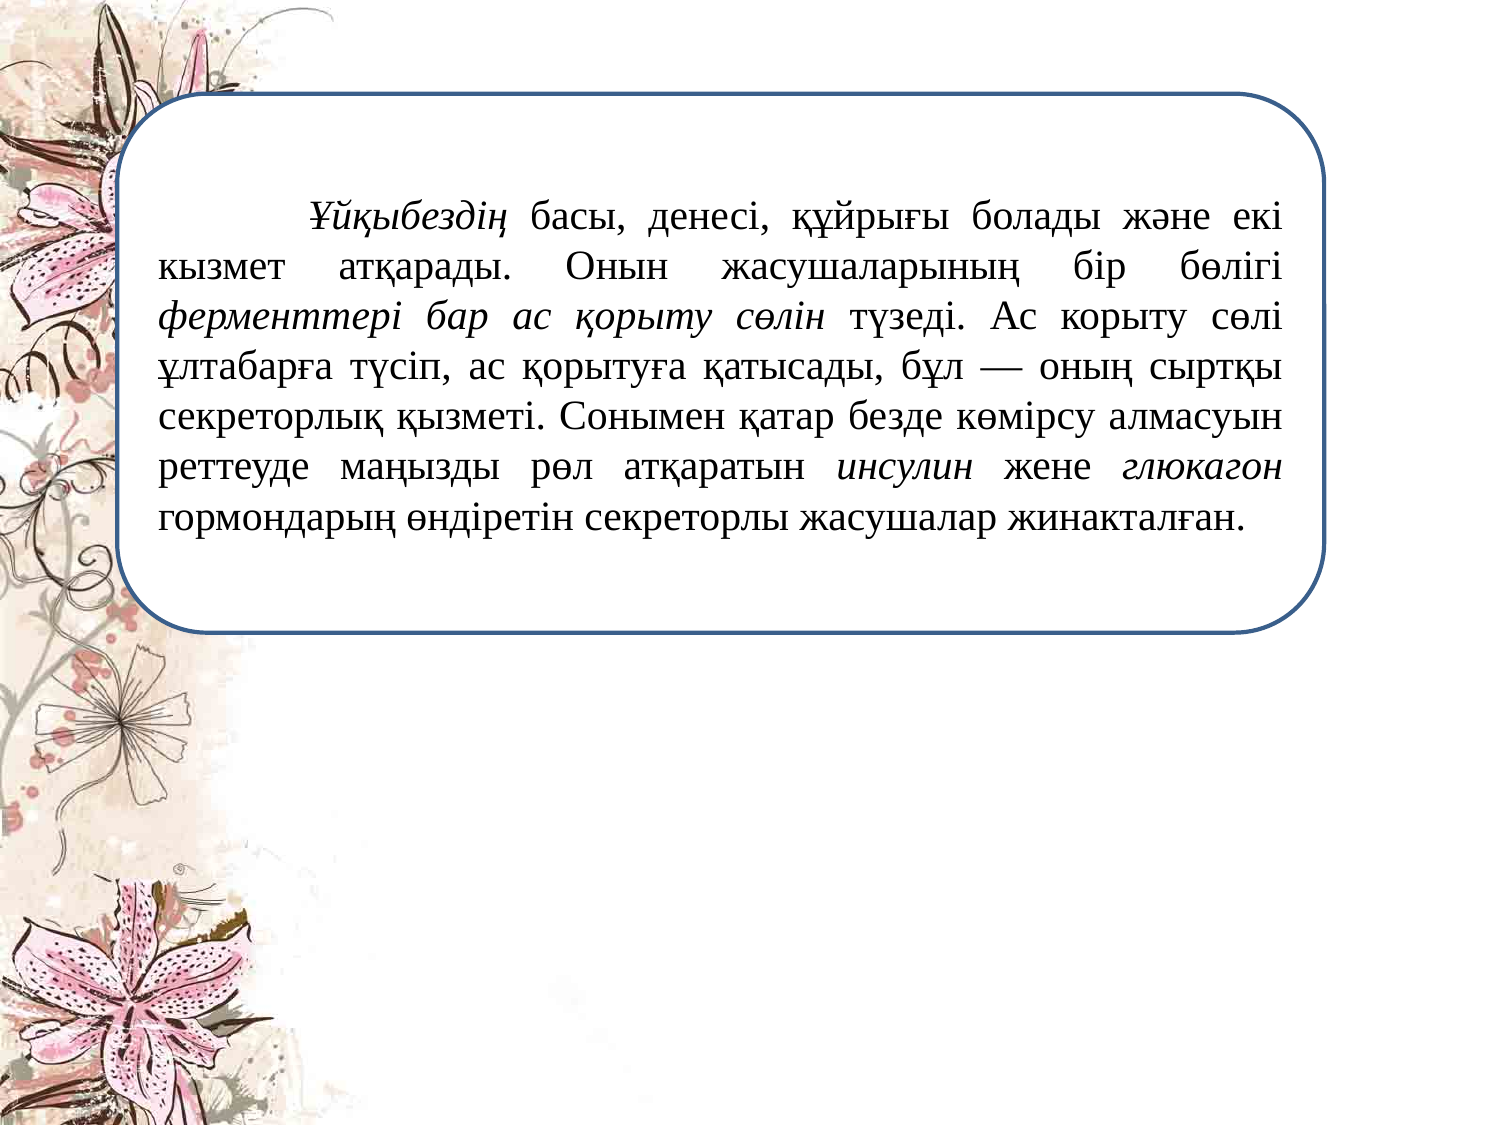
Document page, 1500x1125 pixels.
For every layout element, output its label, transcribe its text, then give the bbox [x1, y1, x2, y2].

picture [0, 0, 1500, 1125]
text_box Ұйқыбездің басы, денесі, құйрығы болады және екі кызмет атқарады. Онын жасушаларының бір бөлігі ферменттері бар ас қорыту сөлін түзеді. Ас корыту сөлі ұлтабарға түсіп, ас қорытуға қатысады, бұл — оның сыртқы секреторлық қызметі. Сонымен қатар безде көмірсу алмасуын реттеуде маңызды рөл атқаратын инсулин жене глюкагон гормондарың өндіретін секреторлы жасушалар жинакталған. [115, 91, 1327, 635]
